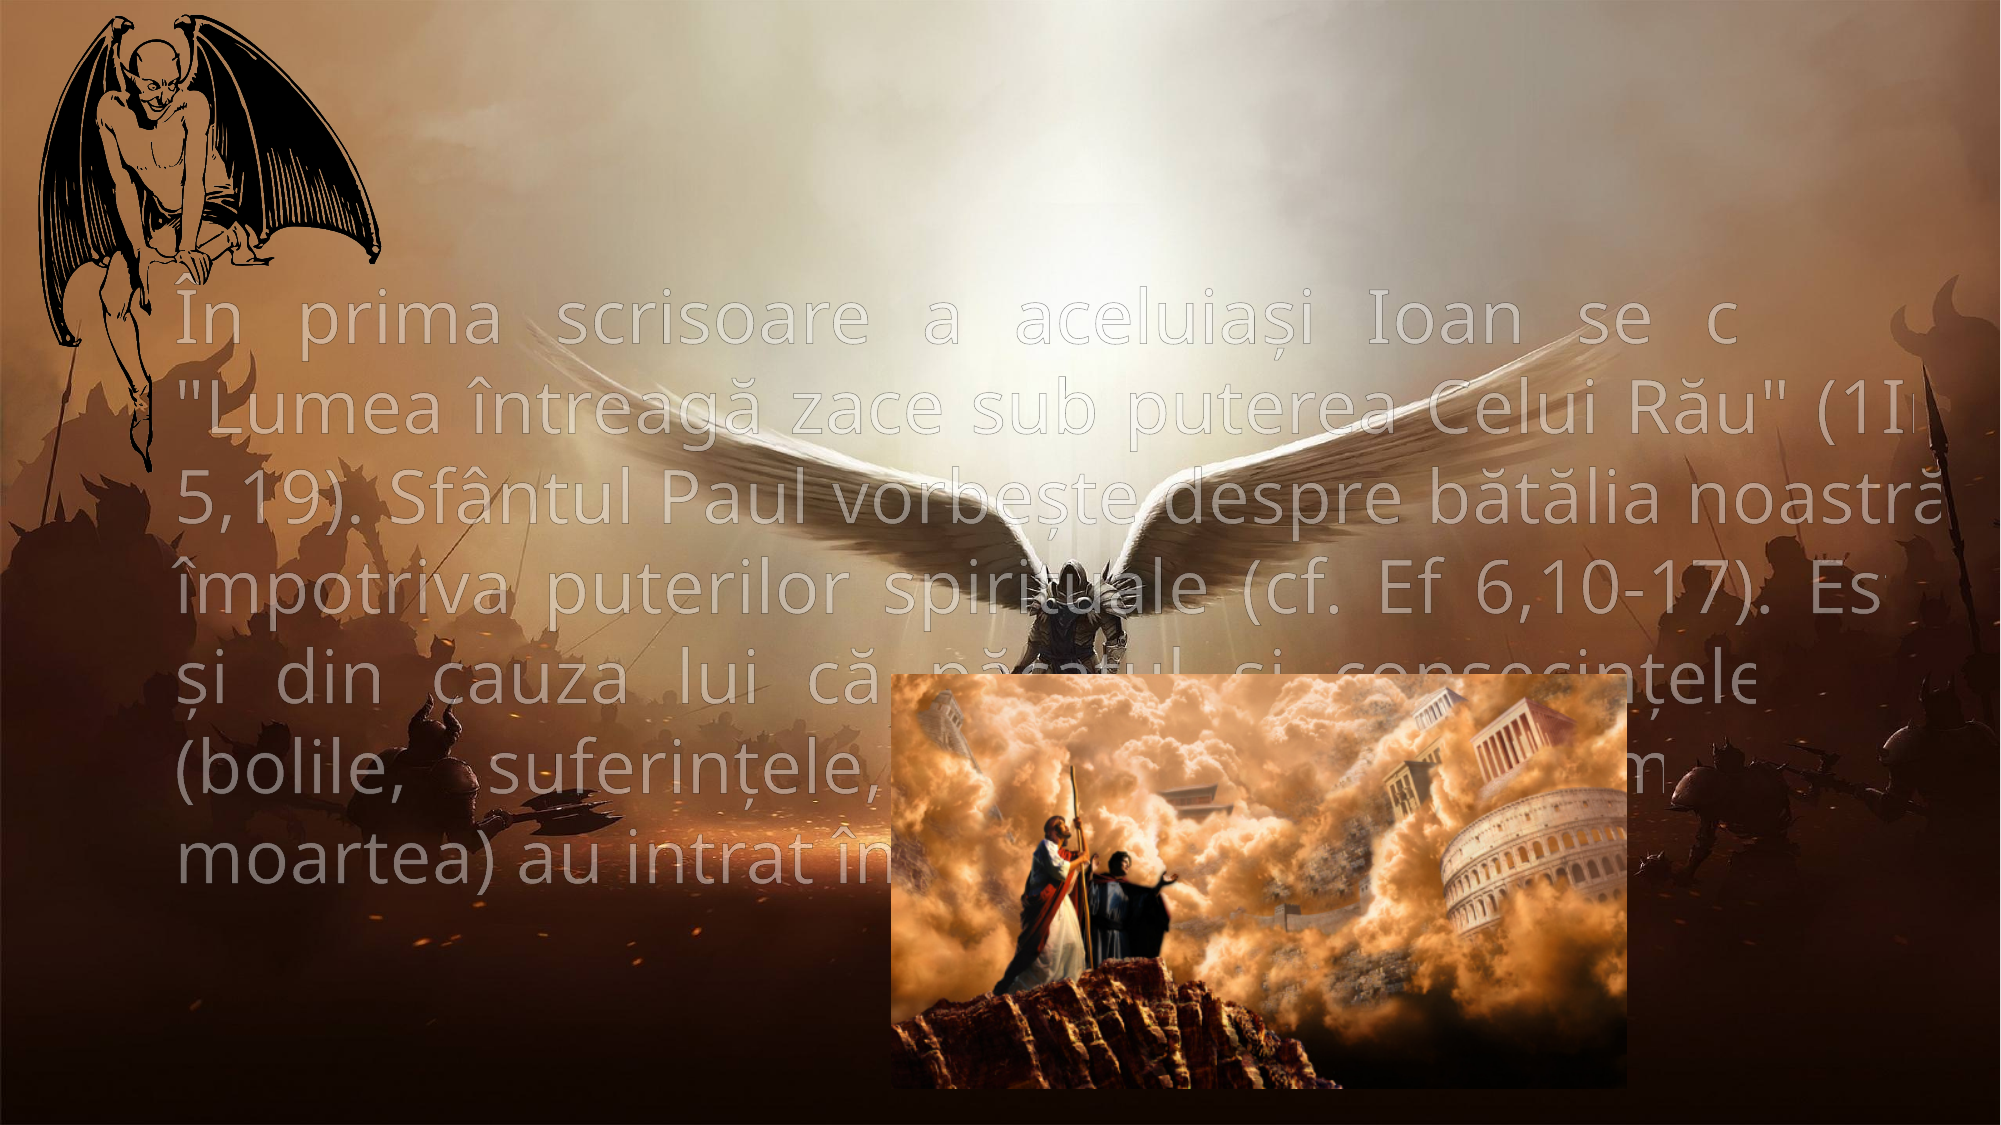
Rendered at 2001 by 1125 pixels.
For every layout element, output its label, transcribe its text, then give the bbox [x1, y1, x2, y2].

picture [0, 0, 2001, 1125]
text_box În prima scrisoare a aceluiaşi Ioan se citeşte: "Lumea întreagă zace sub puterea Celui Rău" (1In 5,19). Sfântul Paul vorbeşte despre bătălia noastră împotriva puterilor spirituale (cf. Ef 6,10-17). Este şi din cauza lui că păcatul şi consecinţele sale (bolile, suferinţele, cataclismele şi mai ales moartea) au intrat în lume. [159, 261, 1969, 906]
